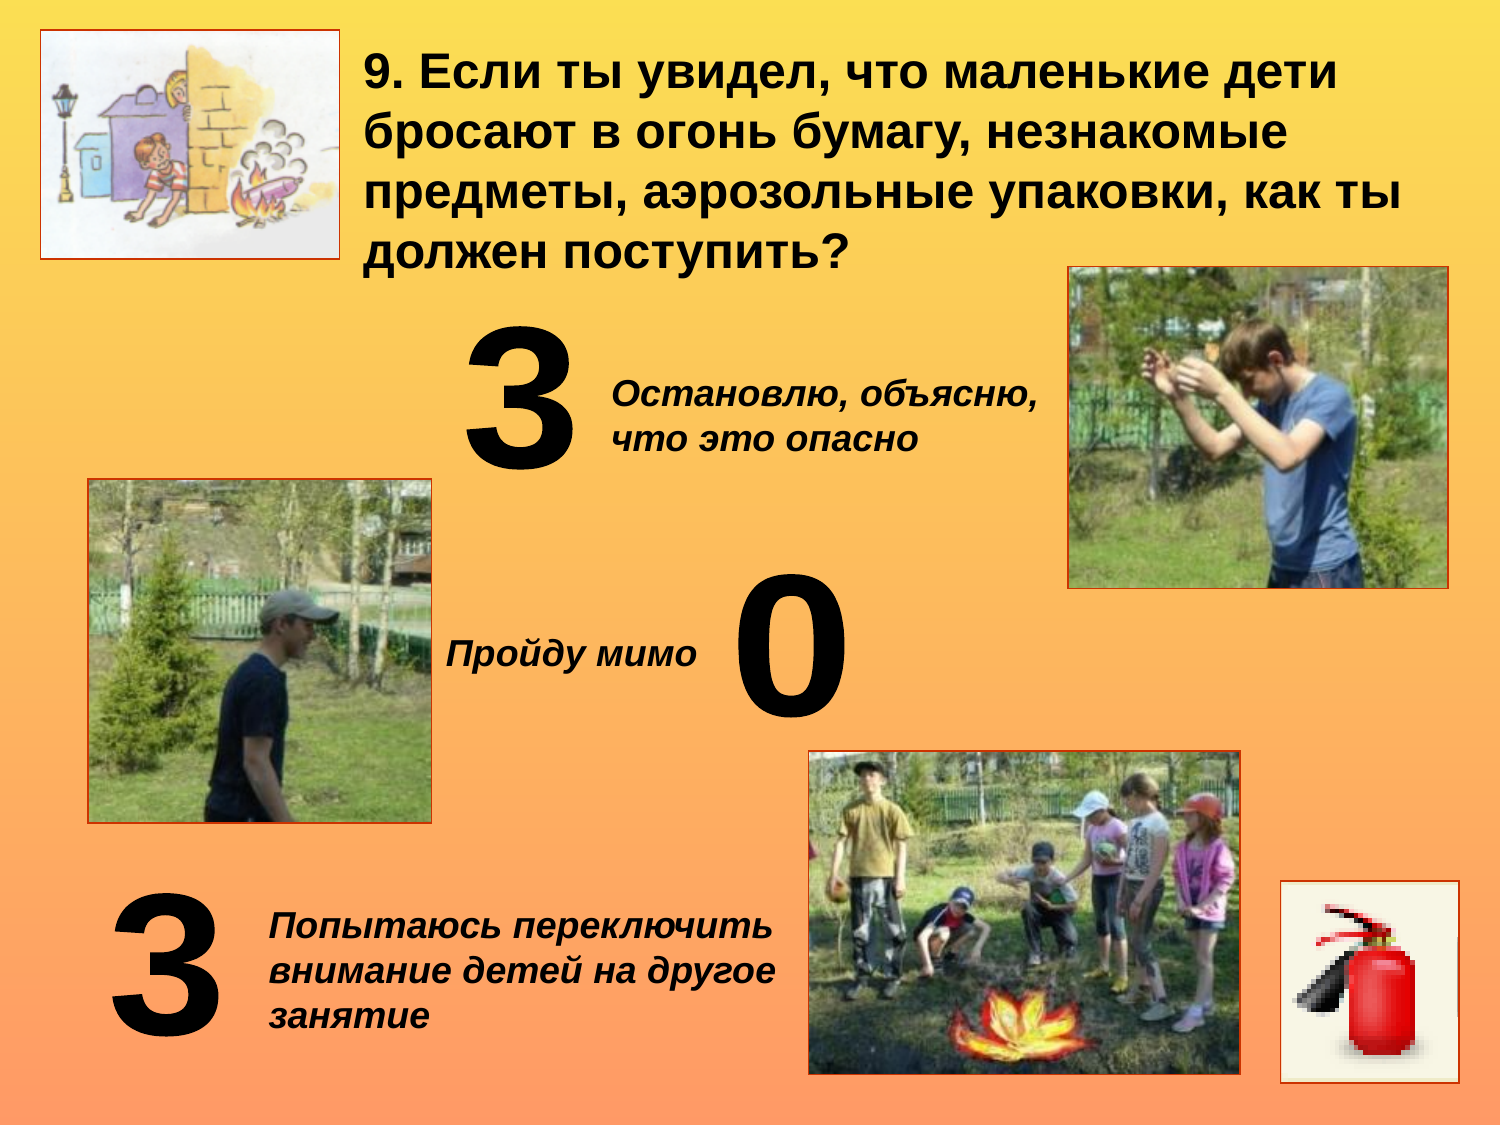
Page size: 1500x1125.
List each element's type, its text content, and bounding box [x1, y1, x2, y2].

text_box 9. Если ты увидел, что маленькие дети бросают в огонь бумагу, незнакомые предметы, аэрозольные упаковки, как ты должен поступить? [348, 31, 1447, 286]
picture [1068, 266, 1448, 589]
text_box Пройду мимо [437, 621, 724, 682]
text_box Остановлю, объясню, что это опасно [596, 361, 1057, 467]
text_box Попытаюсь переключить внимание детей на другое занятие [253, 893, 803, 1044]
picture [1281, 881, 1459, 1083]
picture [40, 30, 339, 259]
picture [88, 479, 432, 823]
picture [808, 751, 1240, 1075]
